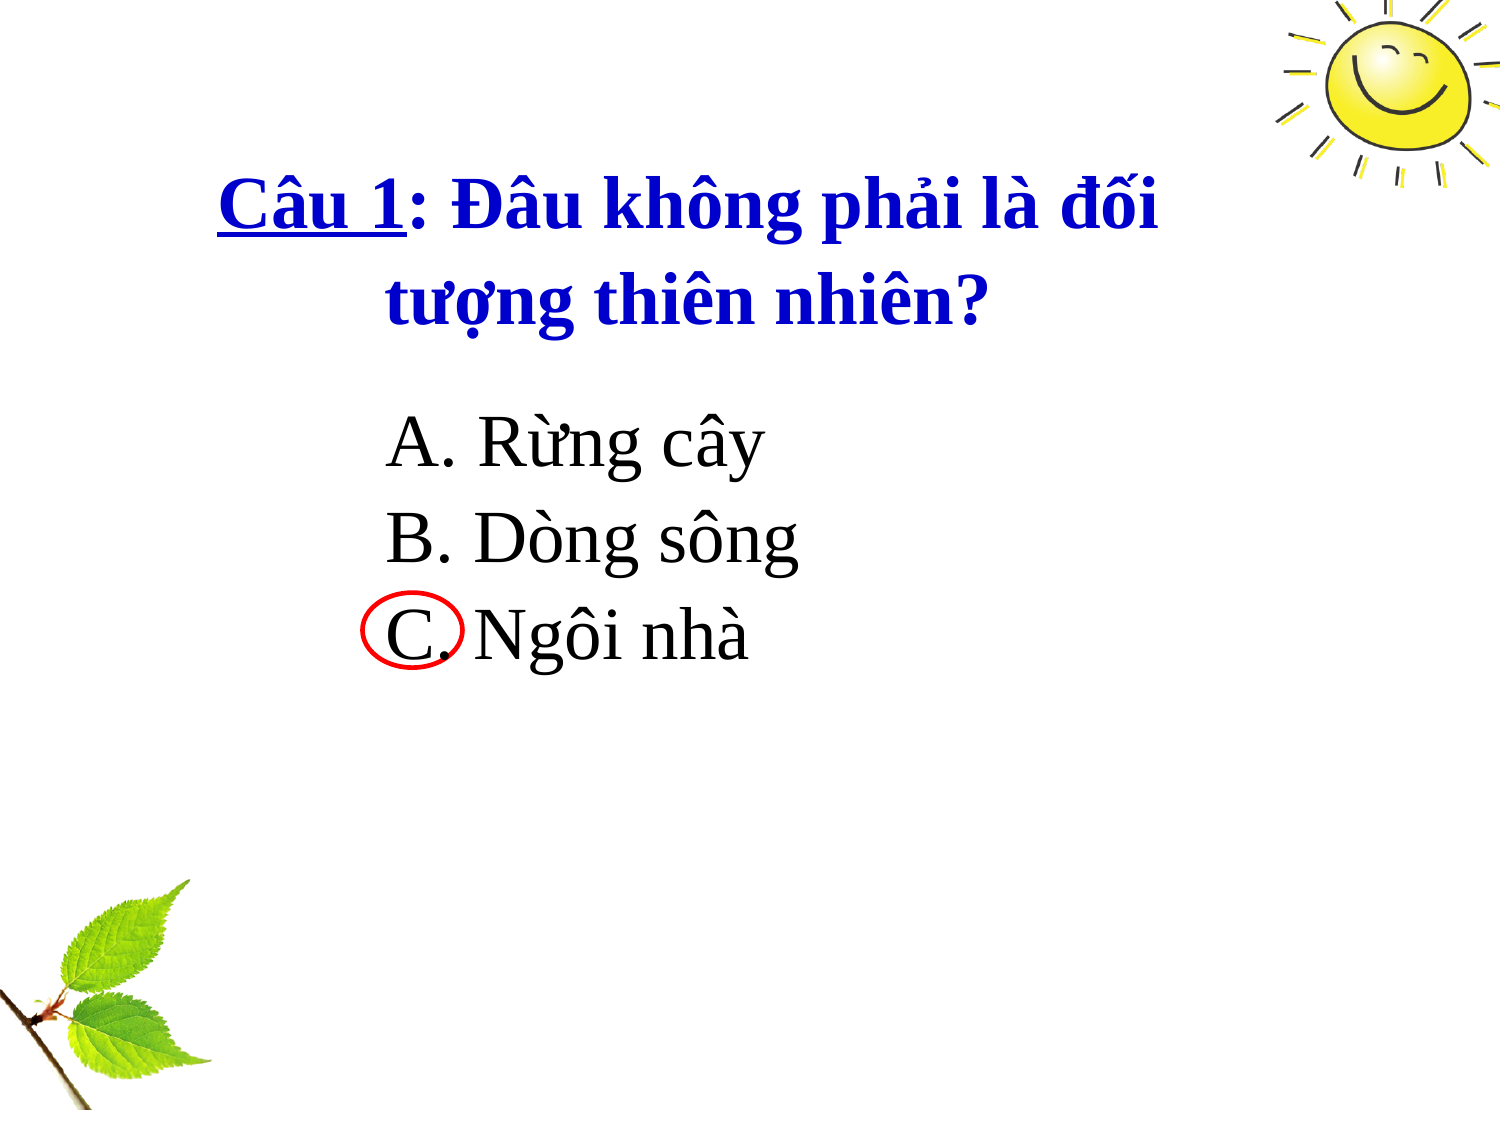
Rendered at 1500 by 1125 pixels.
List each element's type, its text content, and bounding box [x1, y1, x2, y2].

text_box Rừng cây Dòng sông C. Ngôi nhà [221, 377, 1500, 682]
text_box Câu 1: Đâu không phải là đối tượng thiên nhiên? [100, 139, 1276, 438]
picture [0, 857, 222, 1110]
picture [1275, 0, 1500, 188]
